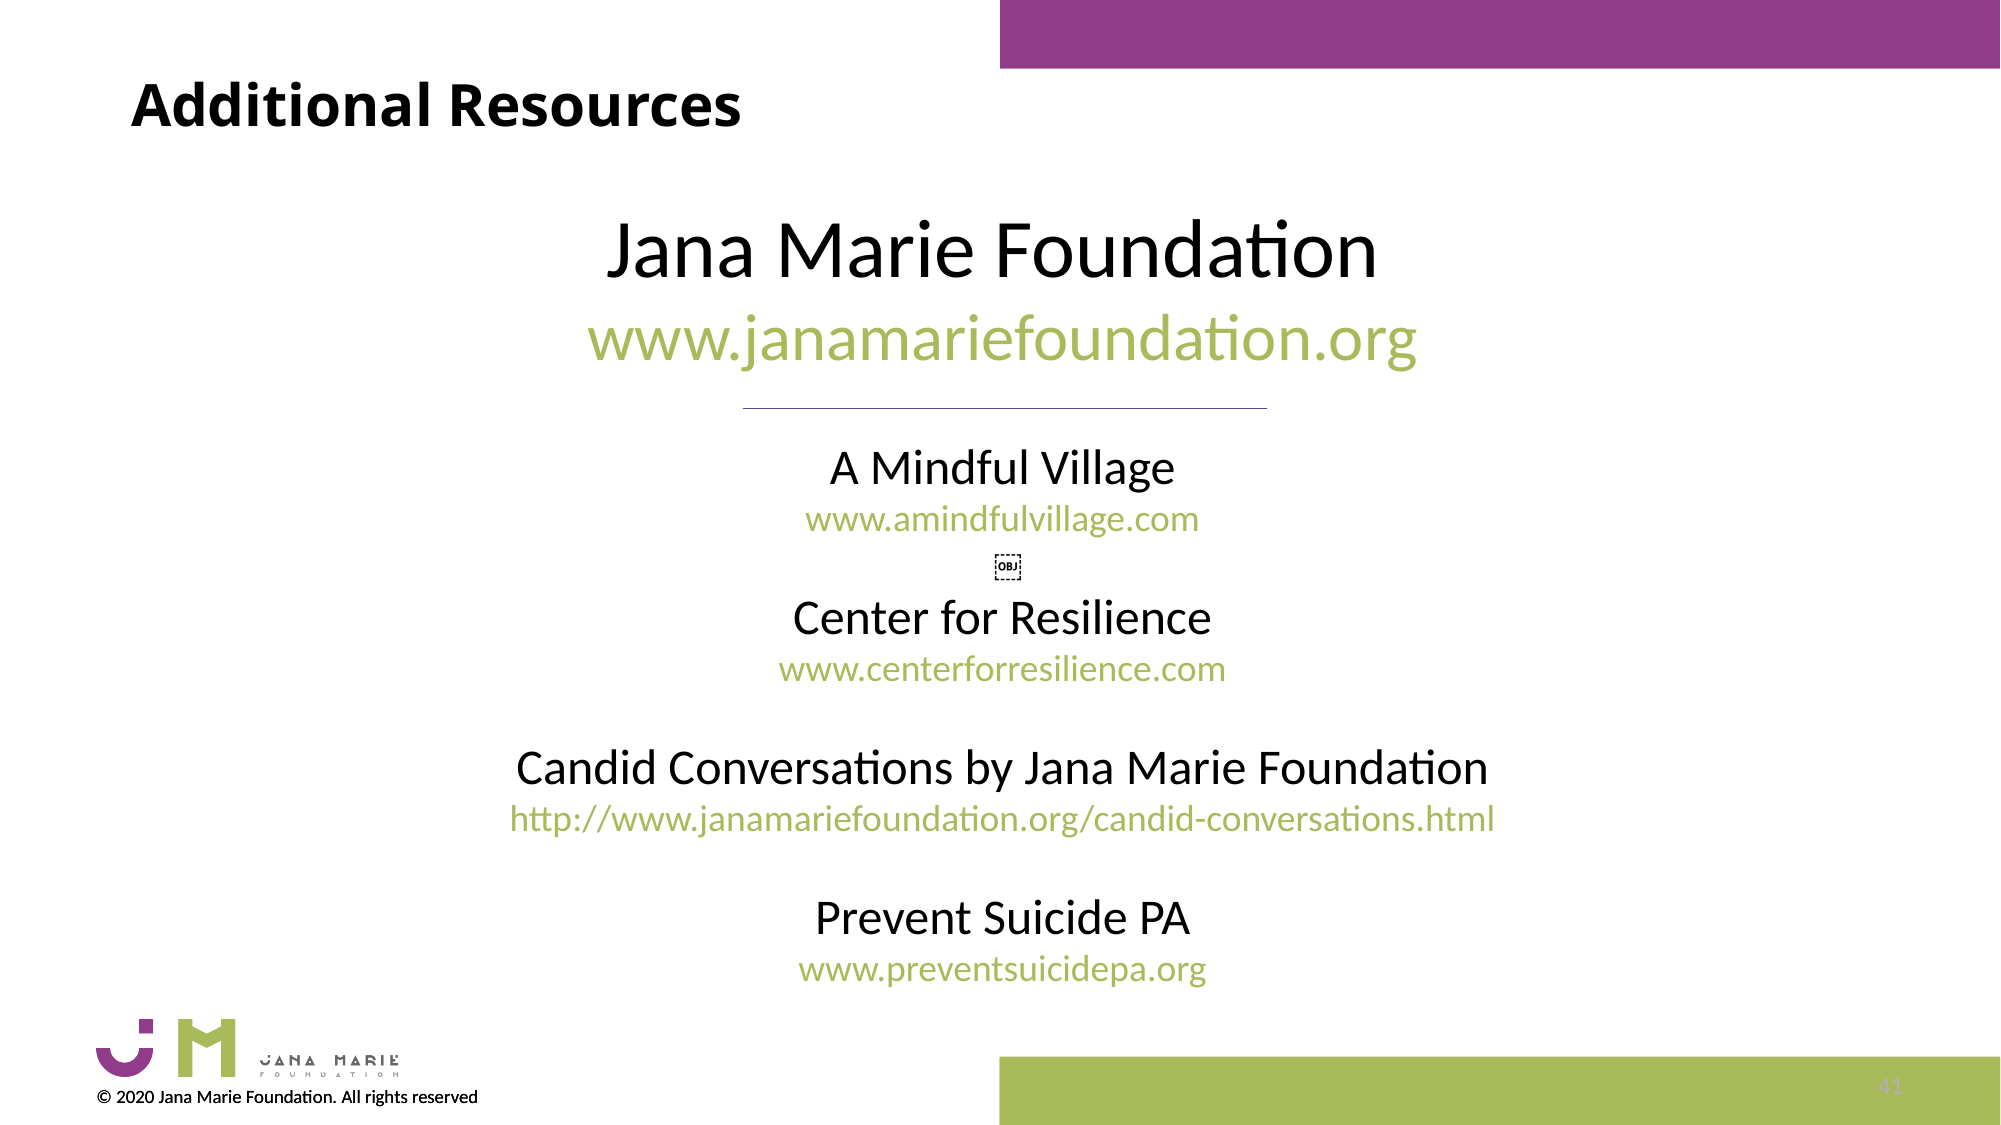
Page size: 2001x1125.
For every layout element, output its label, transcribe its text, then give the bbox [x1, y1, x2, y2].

text_box Additional Resources [120, 63, 1596, 142]
slide_number 41 [1632, 1054, 1919, 1115]
text_box Jana Marie Foundation www.janamariefoundation.org A Mindful Village www.amindfulvillage.com Center for Resilience www.centerforresilience.com Candid Conversations by Jana Marie Foundation http://www.janamariefoundation.org/candid-conversations.html Prevent Suicide PA www.preventsuicidepa.org [374, 186, 1632, 1125]
picture [96, 1019, 374, 1077]
